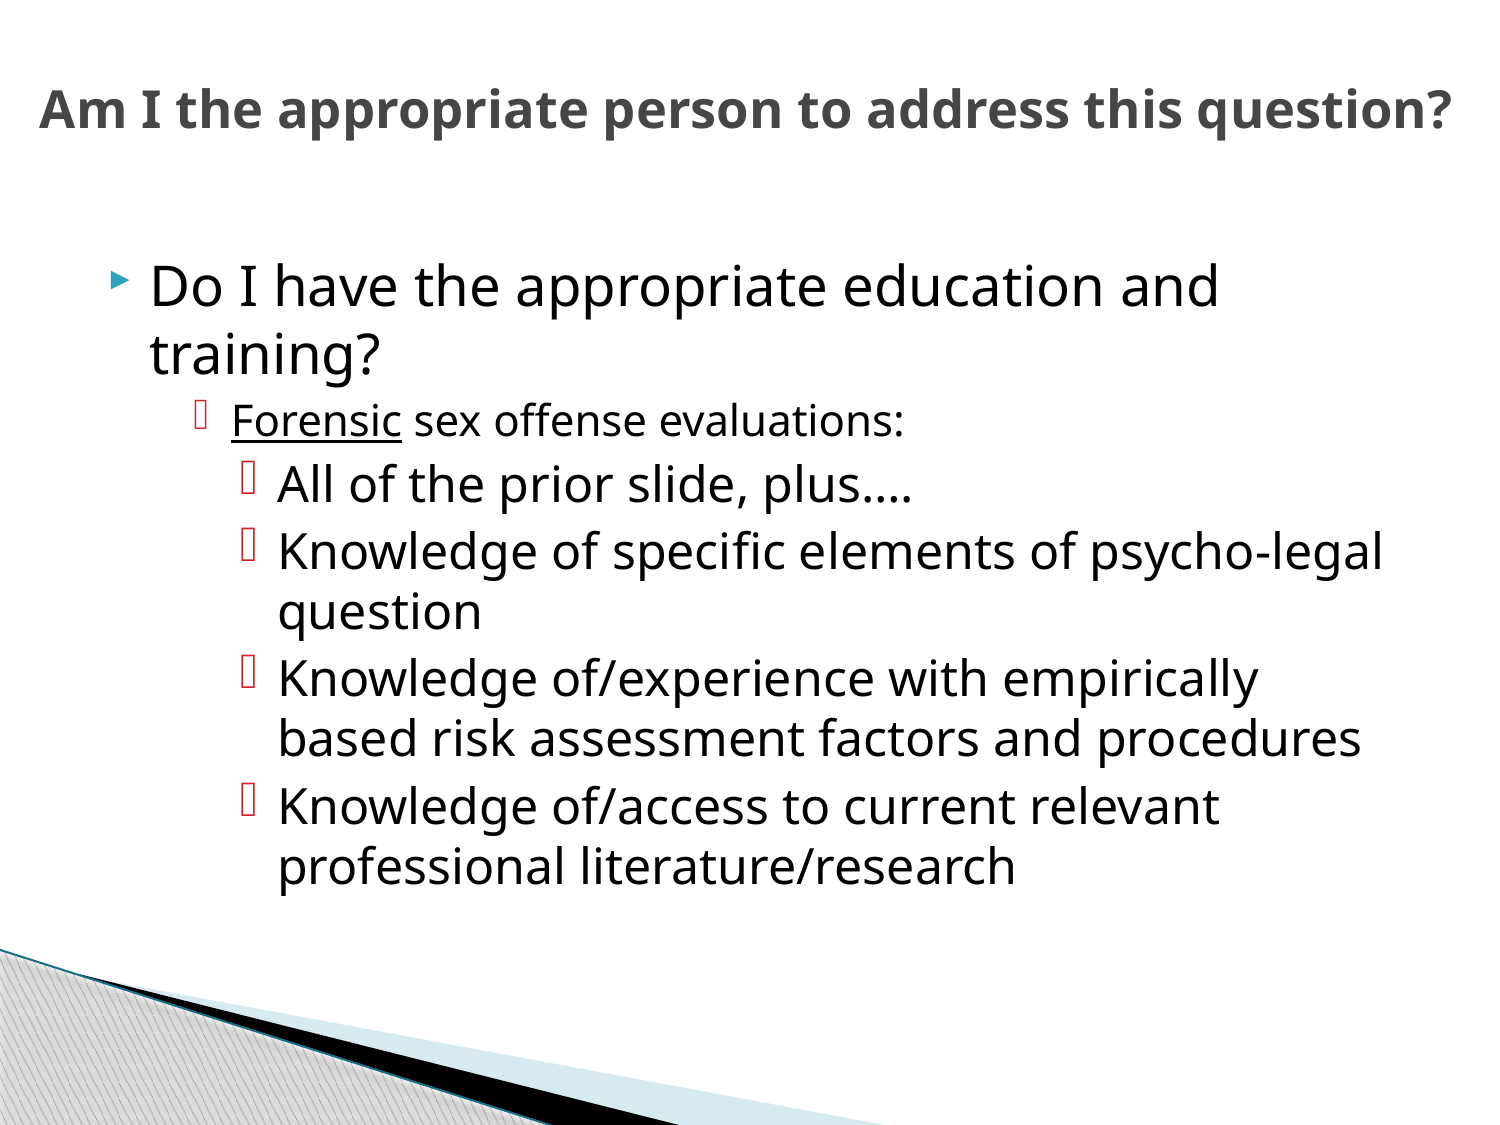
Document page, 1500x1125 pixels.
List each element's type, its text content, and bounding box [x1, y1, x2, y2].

title Am I the appropriate person to address this question? [24, 45, 1475, 233]
list Do I have the appropriate education and training? Forensic sex offense evaluations: All of the prior slide, plus…. Knowledge of specific elements of psycho-legal question Knowledge of/experience with empirically based risk assessment factors and procedures Knowledge of/access to current relevant professional literature/research [75, 243, 1425, 986]
